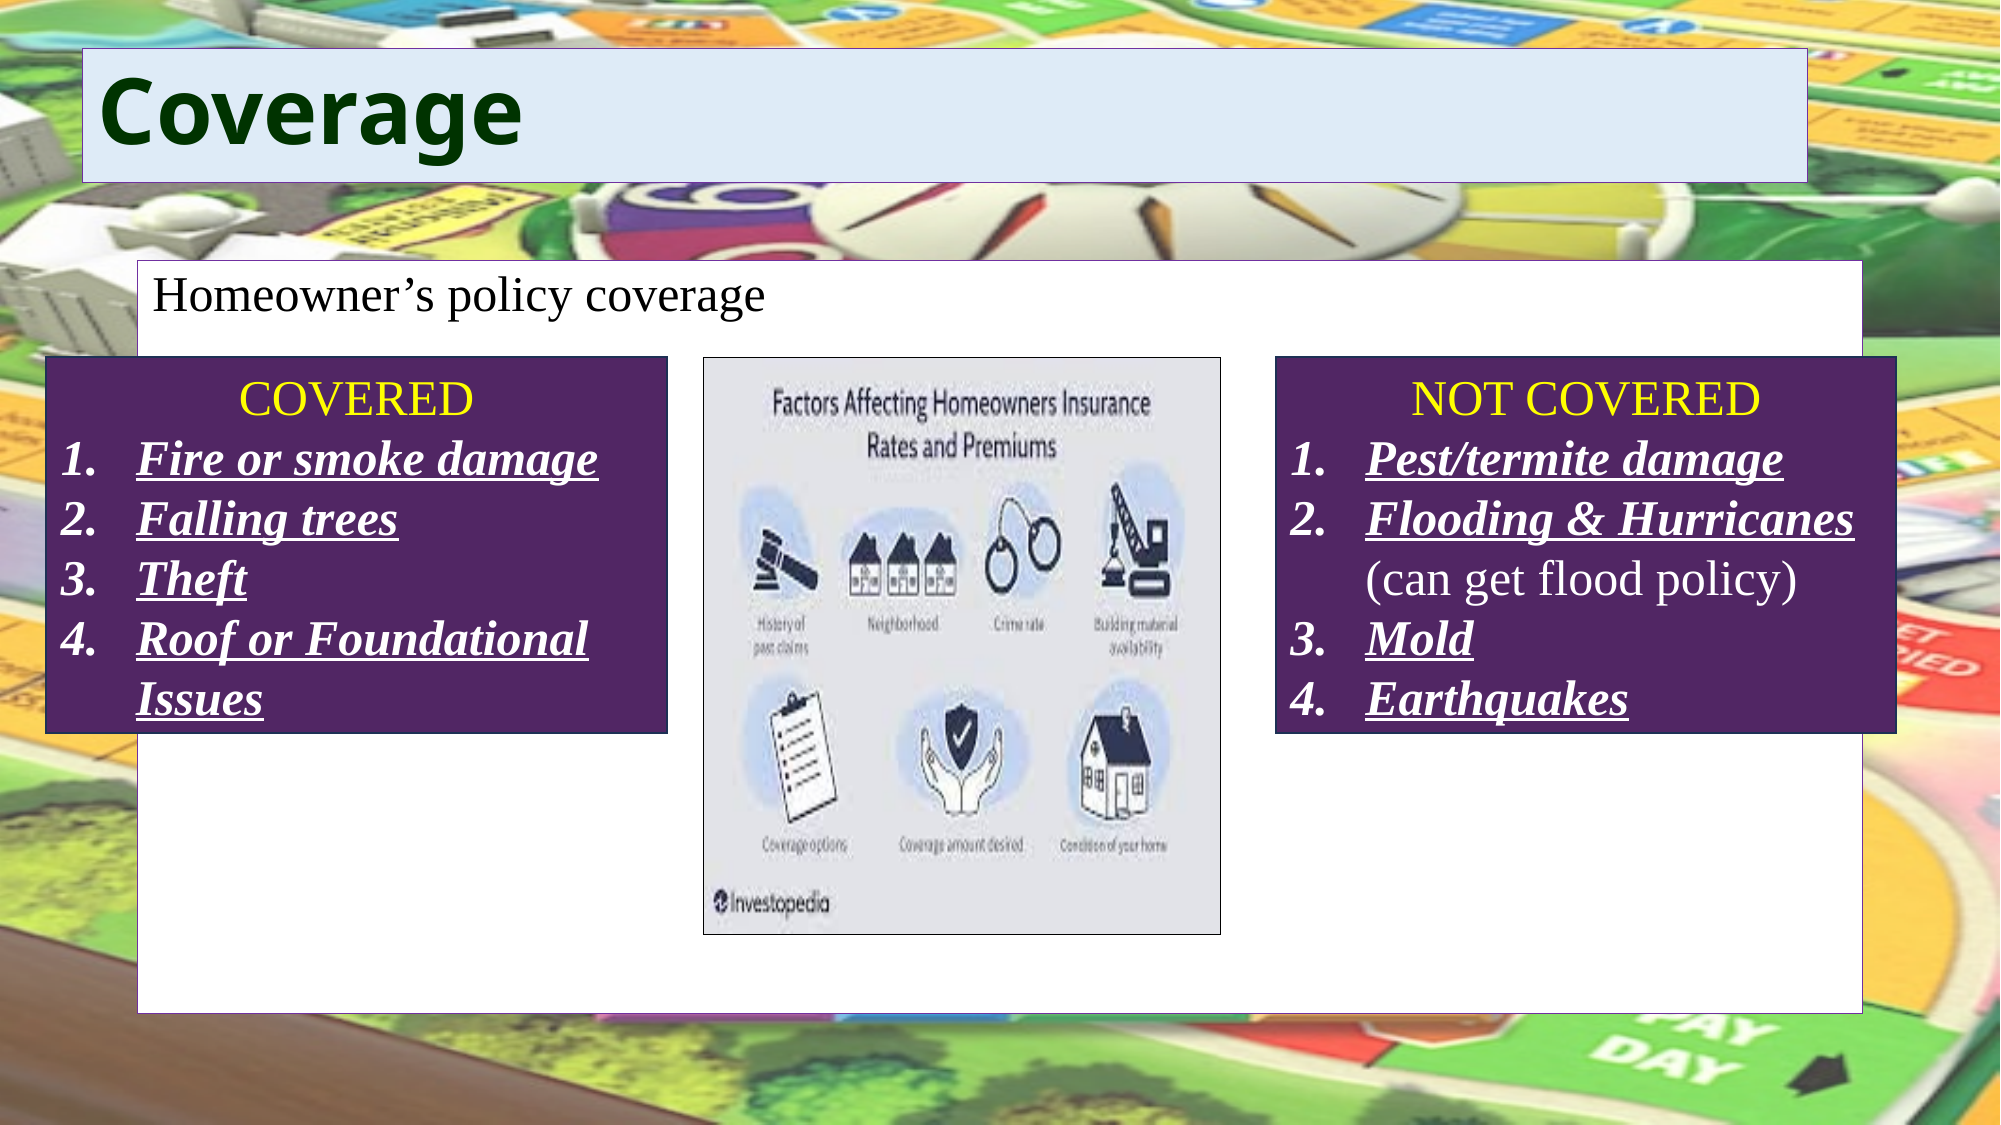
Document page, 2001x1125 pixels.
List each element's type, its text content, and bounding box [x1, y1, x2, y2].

text_box COVERED Fire or smoke damage Falling trees Theft Roof or Foundational Issues [45, 356, 668, 734]
title Coverage [82, 48, 1808, 183]
picture [703, 357, 1221, 935]
text_box NOT COVERED Pest/termite damage Flooding & Hurricanes (can get flood policy) Mold Earthquakes [1275, 356, 1897, 734]
list Homeowner’s policy coverage [137, 260, 1863, 1014]
